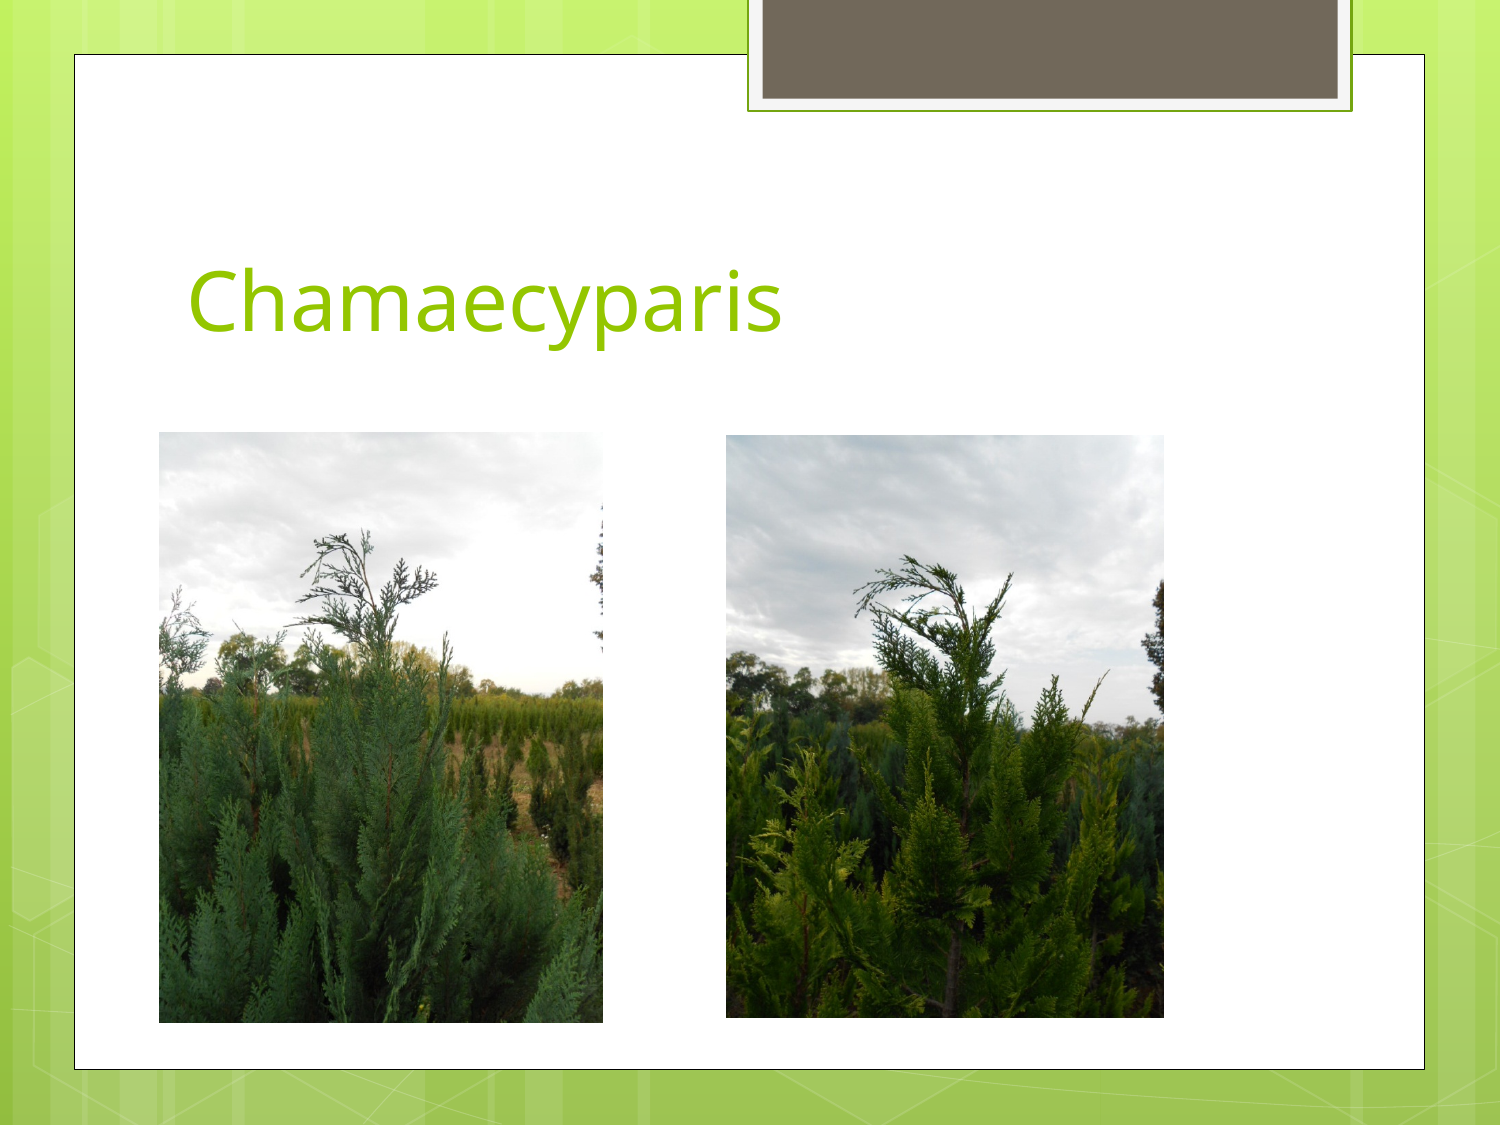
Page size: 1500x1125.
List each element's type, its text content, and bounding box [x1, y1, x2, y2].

picture [159, 432, 603, 1023]
title Chamaecyparis [171, 168, 1324, 357]
picture [726, 434, 1164, 1018]
